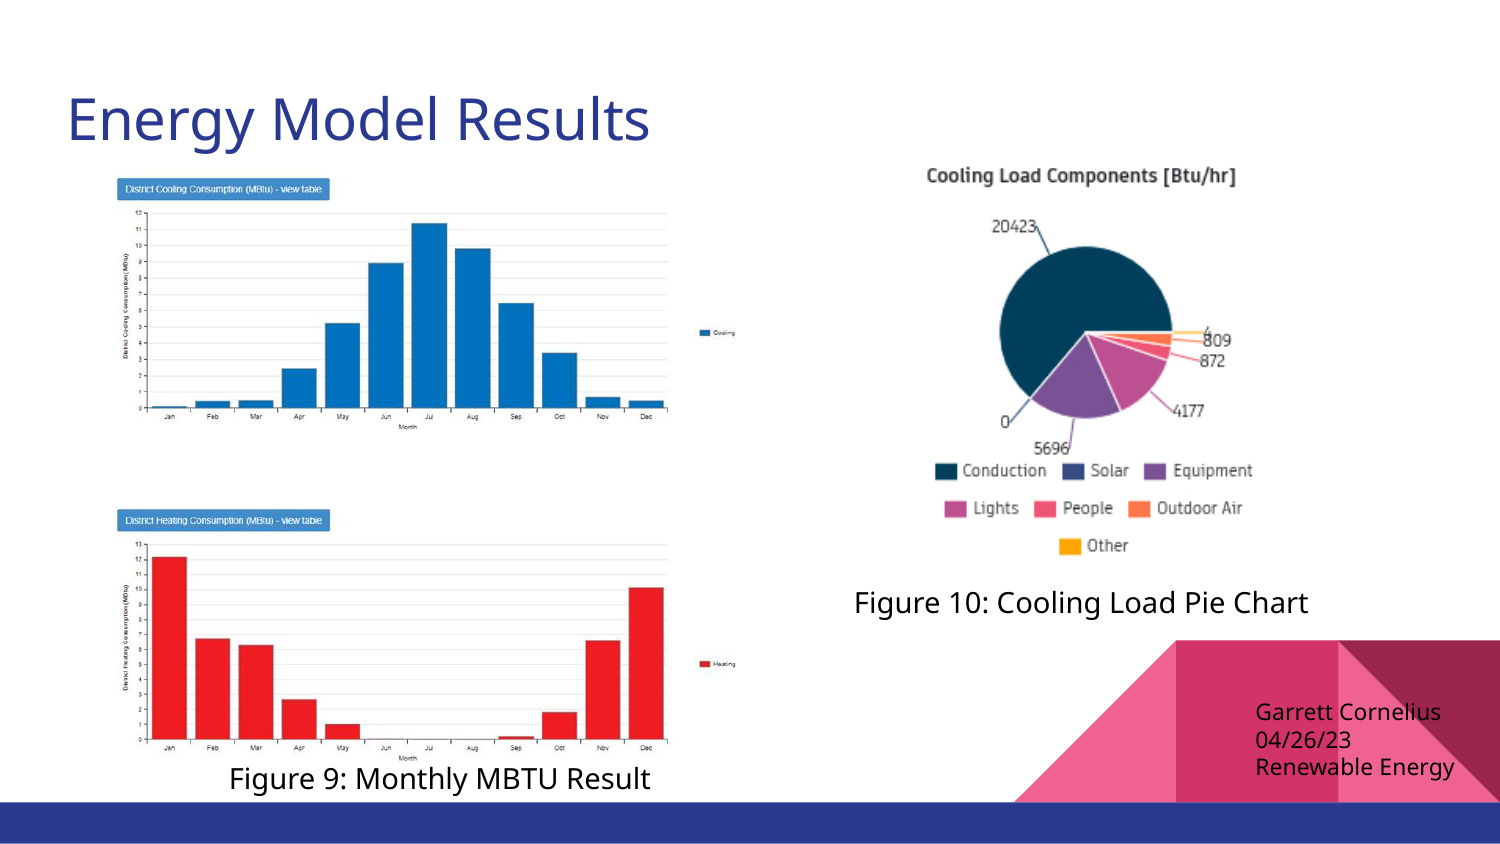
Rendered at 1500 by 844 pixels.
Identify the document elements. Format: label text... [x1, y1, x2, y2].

picture [88, 156, 792, 797]
title Energy Model Results [51, 67, 1449, 167]
picture [890, 156, 1273, 570]
text_box Figure 9: Monthly MBTU Result [183, 805, 697, 811]
text_box Figure 10: Cooling Load Pie Chart [825, 568, 1338, 634]
text_box Garrett Cornelius 04/26/23 Renewable Energy [1240, 682, 1484, 796]
